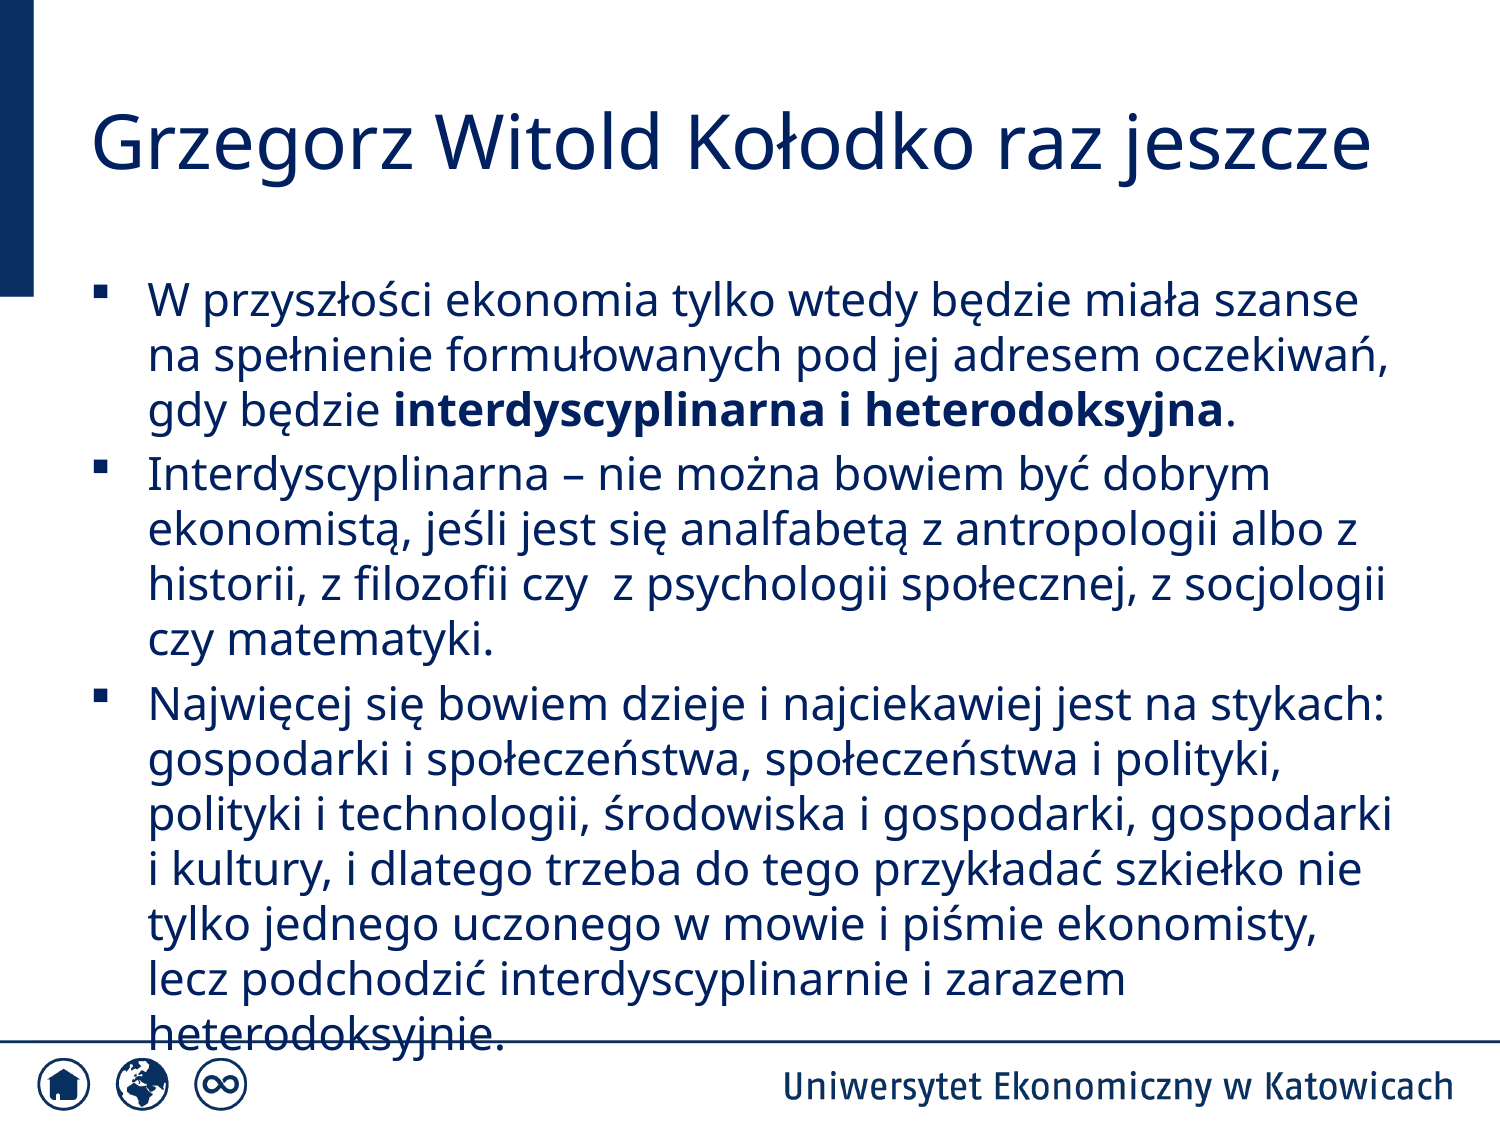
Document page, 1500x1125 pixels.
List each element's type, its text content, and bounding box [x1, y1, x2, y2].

picture [0, 0, 1500, 1125]
title Grzegorz Witold Kołodko raz jeszcze [75, 45, 1425, 233]
list W przyszłości ekonomia tylko wtedy będzie miała szanse na spełnienie formułowanych pod jej adresem oczekiwań, gdy będzie interdyscyplinarna i heterodoksyjna. Interdyscyplinarna – nie można bowiem być dobrym ekonomistą, jeśli jest się analfabetą z antropologii albo z historii, z filozofii czy z psychologii społecznej, z socjologii czy matematyki. Najwięcej się bowiem dzieje i najciekawiej jest na stykach: gospodarki i społeczeństwa, społeczeństwa i polityki, polityki i technologii, środowiska i gospodarki, gospodarki i kultury, i dlatego trzeba do tego przykładać szkiełko nie tylko jednego uczonego w mowie i piśmie ekonomisty, lecz podchodzić interdyscyplinarnie i zarazem heterodoksyjnie. [75, 262, 1425, 1083]
